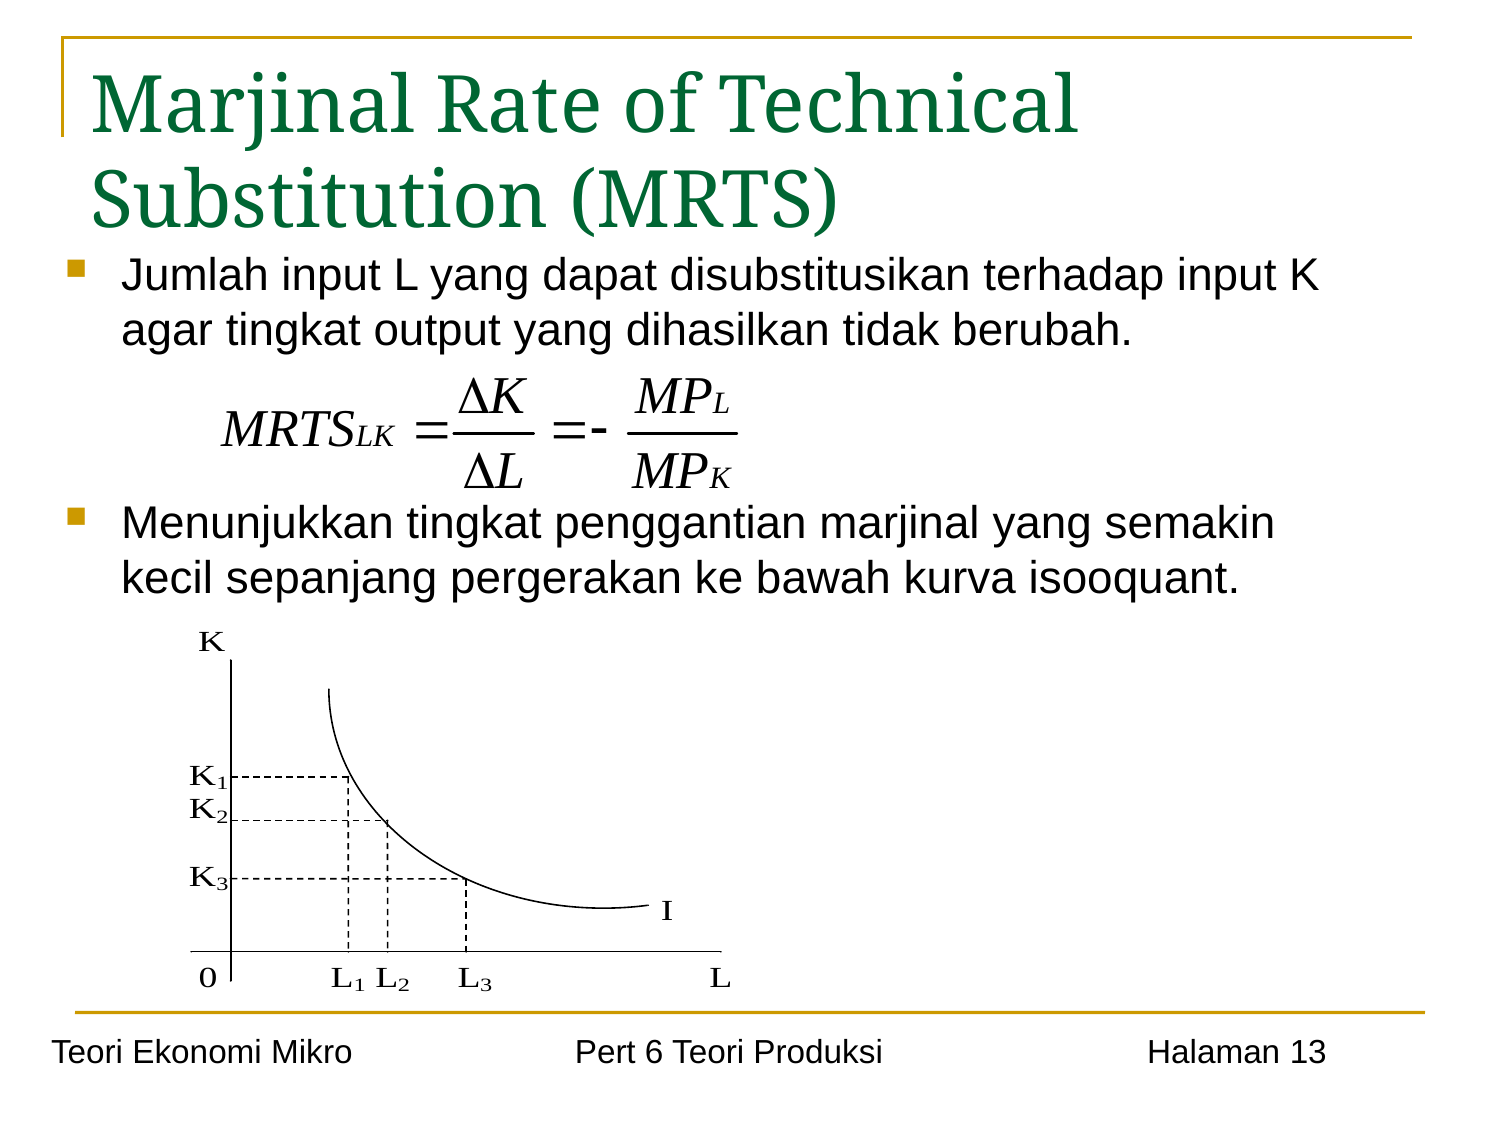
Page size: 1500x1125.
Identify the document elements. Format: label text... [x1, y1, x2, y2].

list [212, 362, 751, 501]
list Jumlah input L yang dapat disubstitusikan terhadap input K agar tingkat output yang dihasilkan tidak berubah. Menunjukkan tingkat penggantian marjinal yang semakin kecil sepanjang pergerakan ke bawah kurva isooquant. [49, 237, 1376, 663]
title Marjinal Rate of Technical Substitution (MRTS) [74, 45, 1426, 233]
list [99, 624, 1226, 1051]
